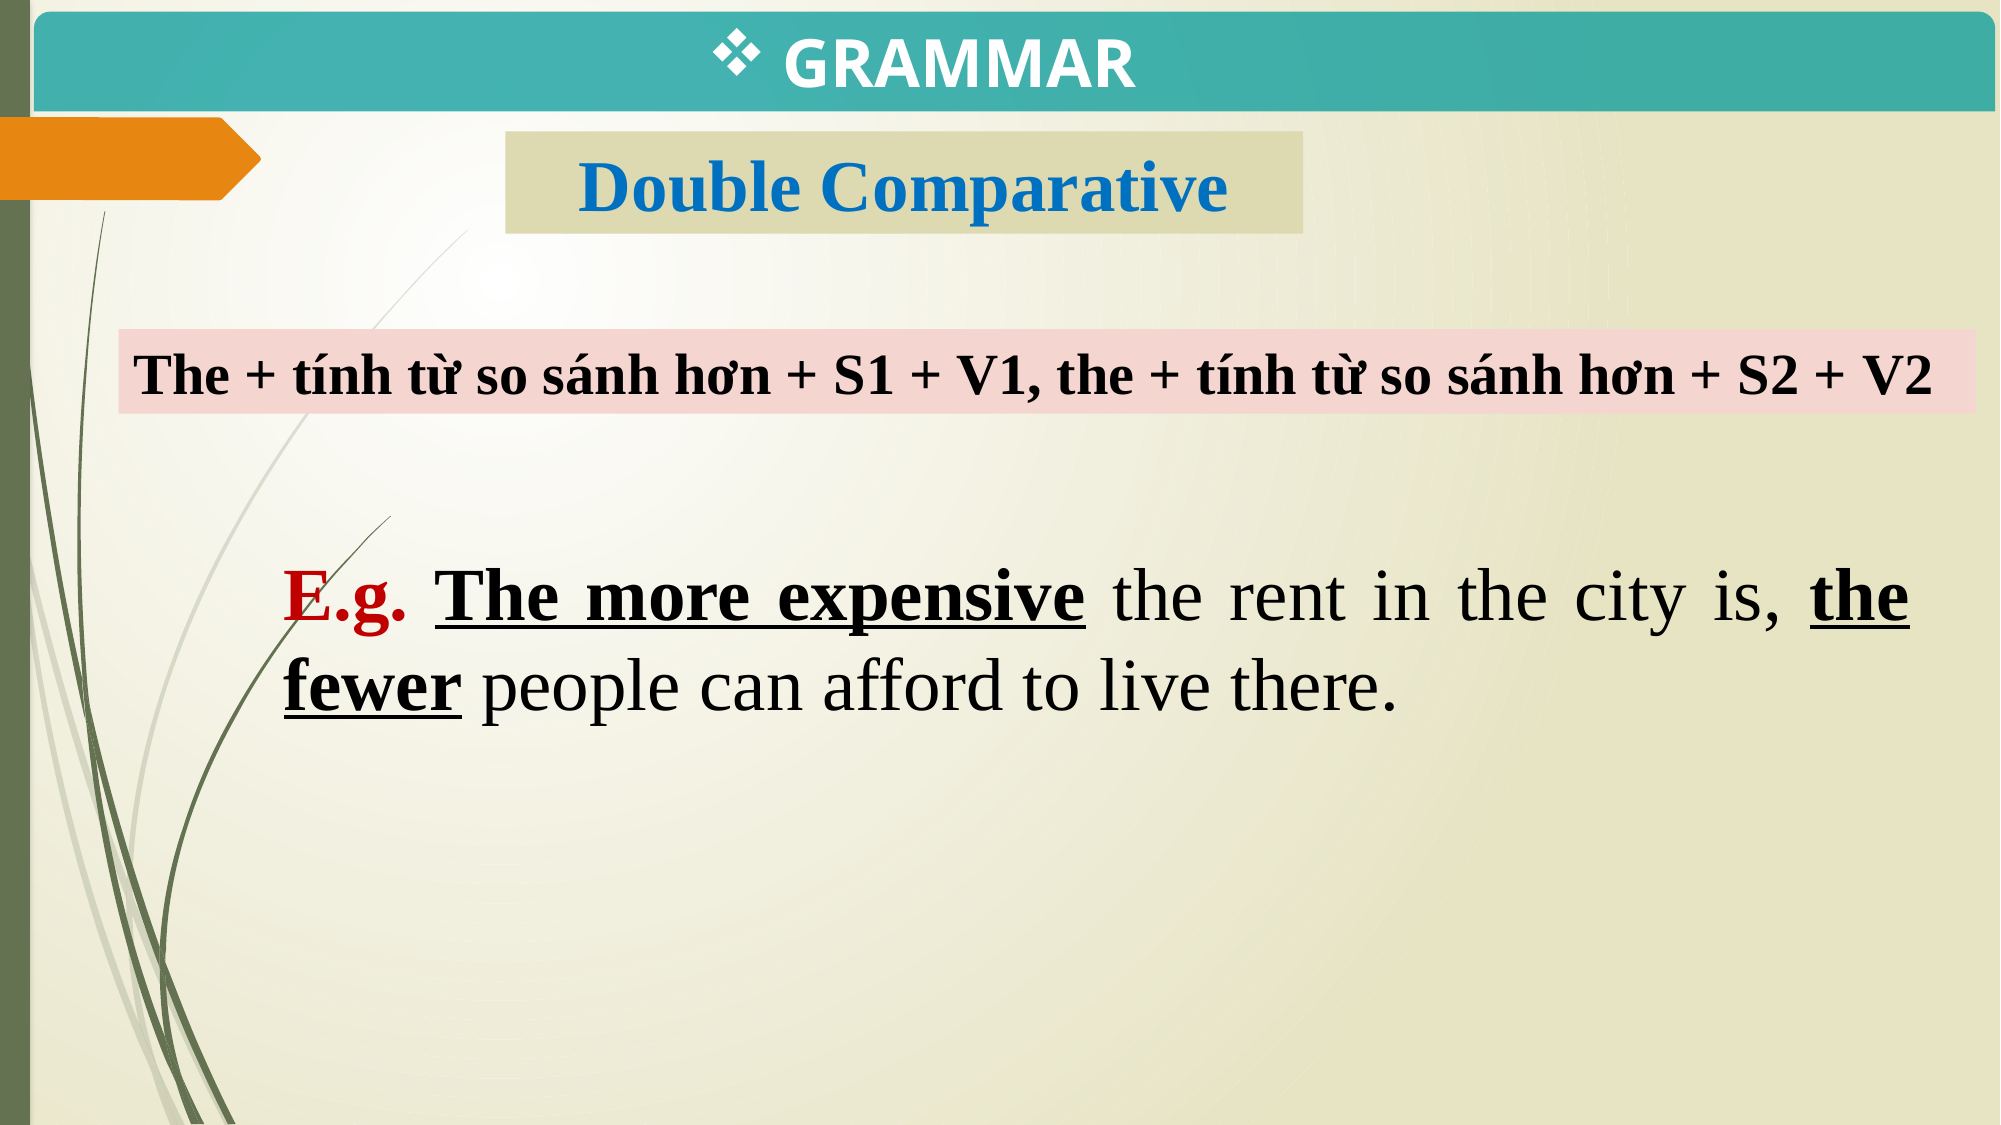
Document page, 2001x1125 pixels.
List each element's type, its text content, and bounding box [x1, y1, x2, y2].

text_box Double Comparative [505, 131, 1304, 234]
text_box E.g. The more expensive the rent in the city is, the fewer people can afford to live there. [268, 538, 1925, 734]
text_box The + tính từ so sánh hơn + S1 + V1, the + tính từ so sánh hơn + S2 + V2 [118, 329, 1976, 414]
text_box GRAMMAR [630, 13, 1213, 109]
text_box [32, 10, 1997, 113]
